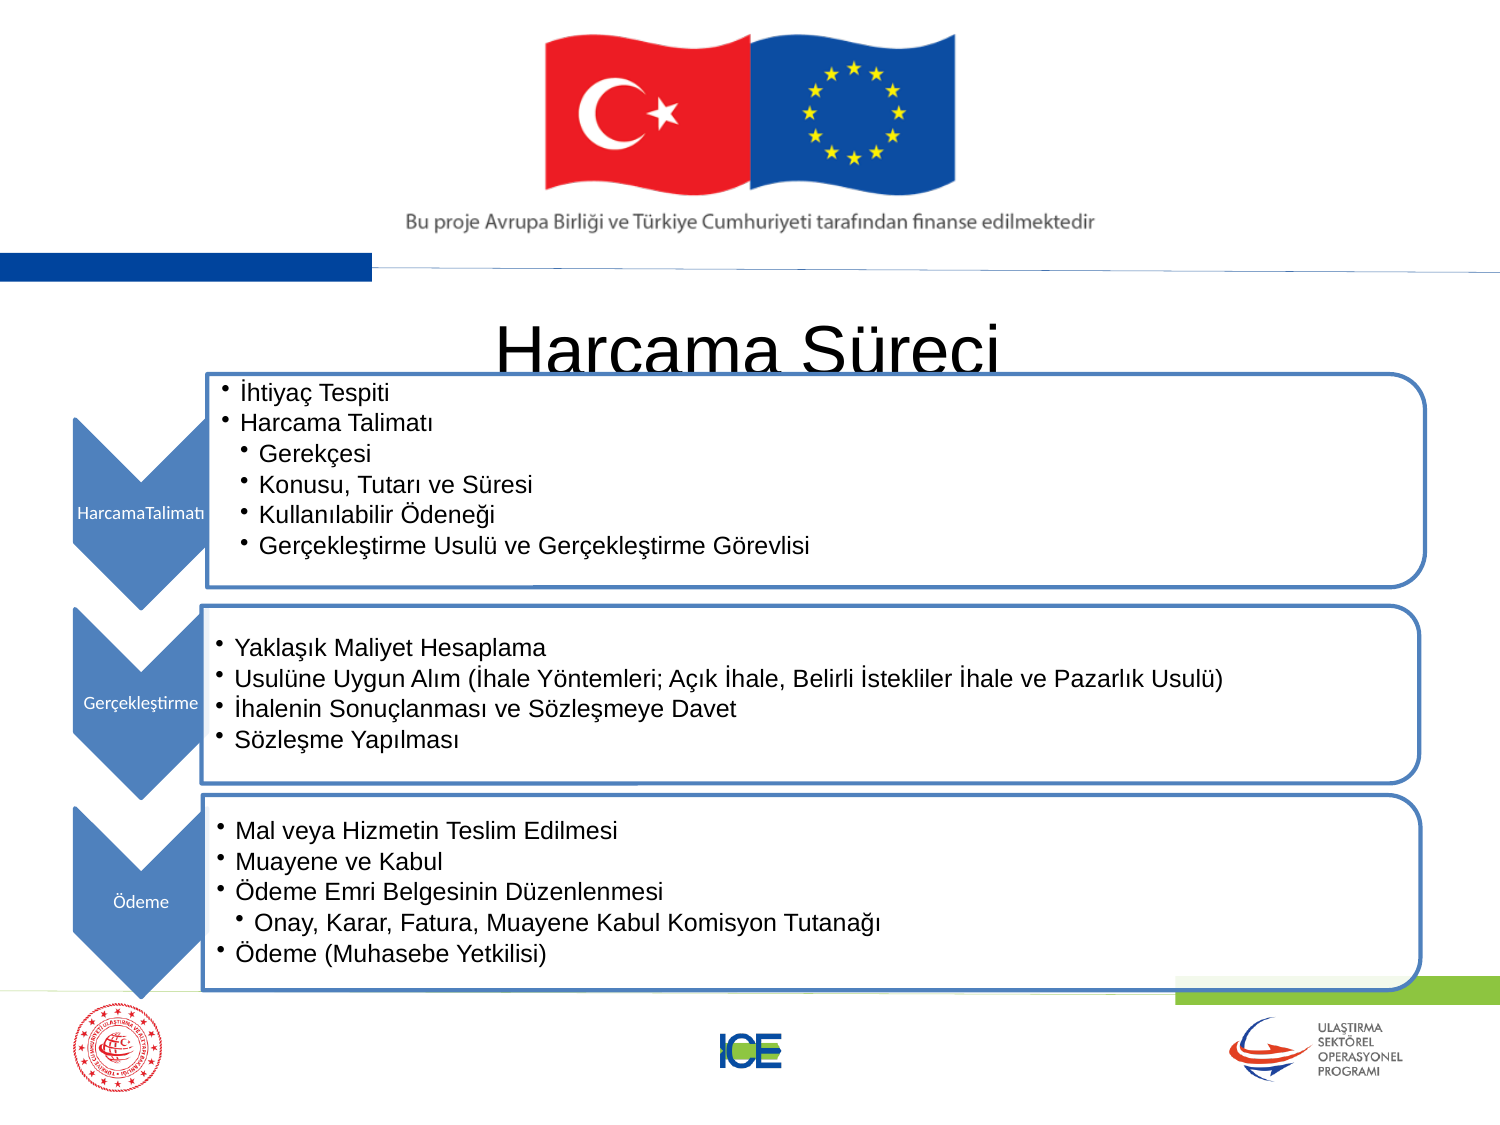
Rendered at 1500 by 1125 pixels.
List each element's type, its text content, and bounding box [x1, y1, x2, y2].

title Harcama Süreci [73, 268, 1424, 372]
picture [715, 1027, 784, 1073]
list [74, 373, 1426, 998]
picture [394, 19, 1108, 246]
picture [1207, 1002, 1424, 1096]
picture [73, 1003, 162, 1092]
